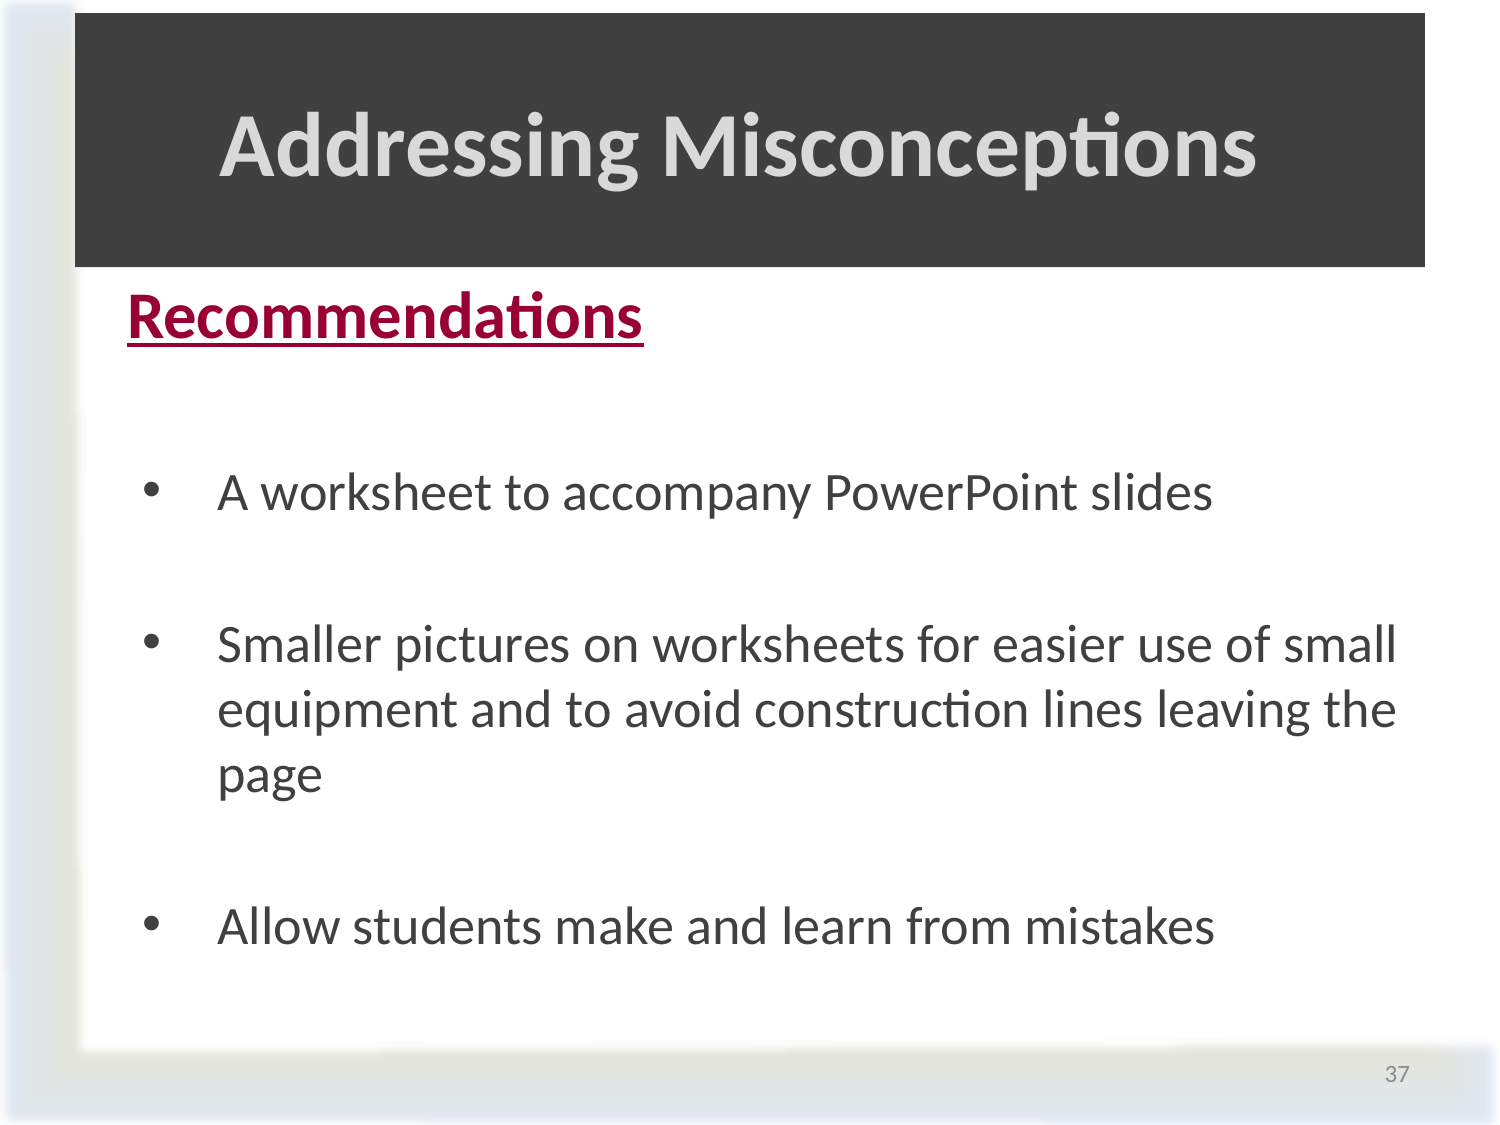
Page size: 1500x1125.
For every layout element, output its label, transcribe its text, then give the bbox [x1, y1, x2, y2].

slide_number 37 [1074, 1042, 1425, 1103]
title Addressing Misconceptions [75, 13, 1425, 268]
list Recommendations A worksheet to accompany PowerPoint slides Smaller pictures on worksheets for easier use of small equipment and to avoid construction lines leaving the page Allow students make and learn from mistakes [112, 264, 1463, 1007]
